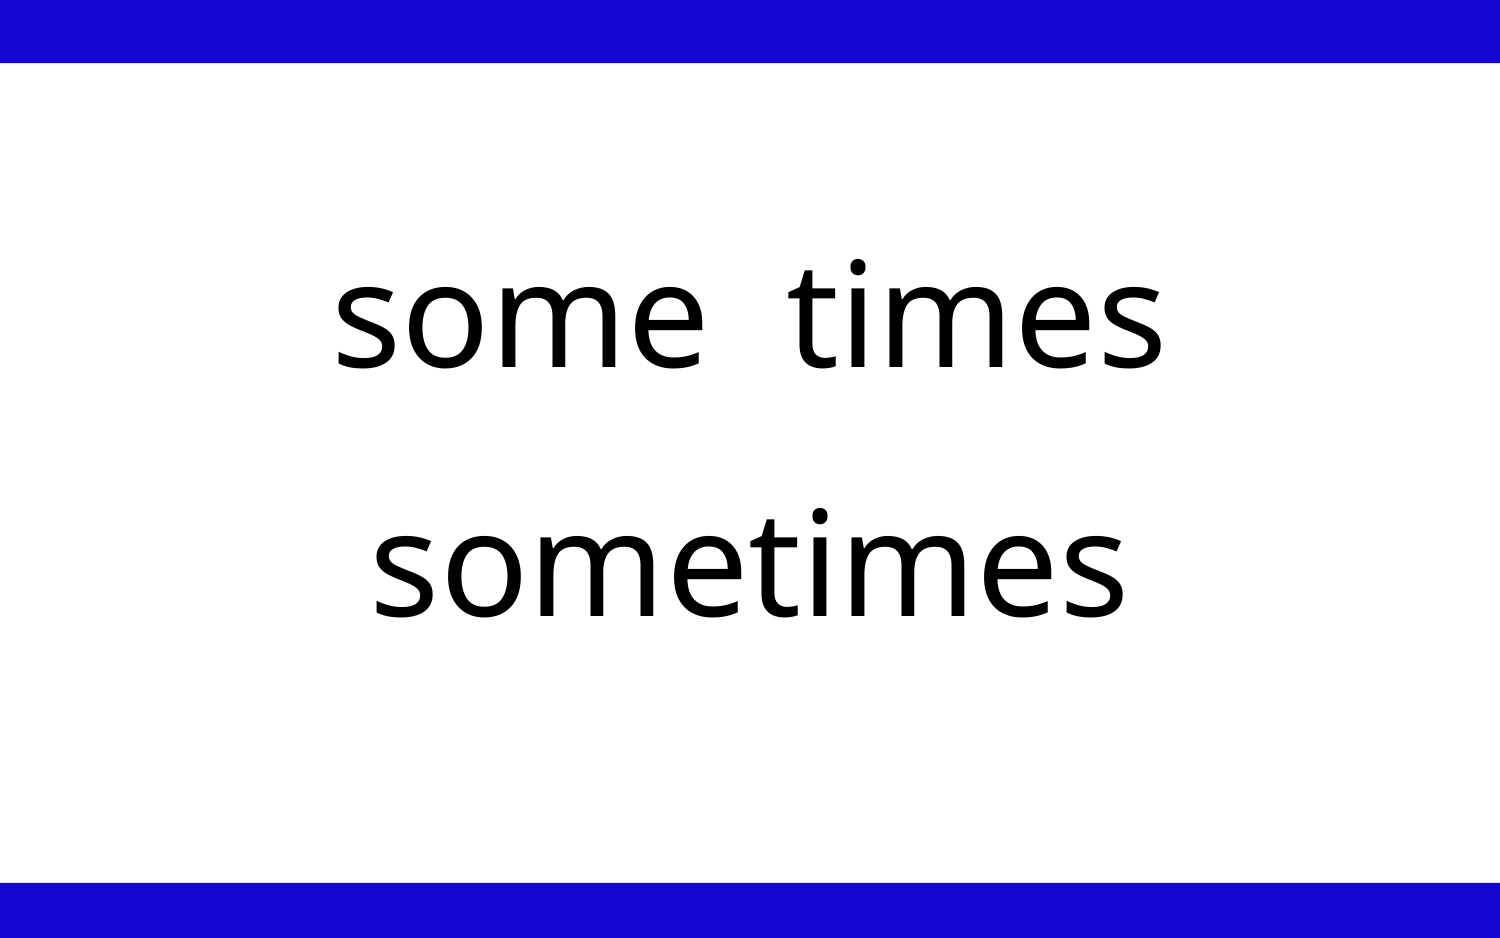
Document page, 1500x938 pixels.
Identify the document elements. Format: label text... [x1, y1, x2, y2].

text_box [0, 0, 1500, 64]
text_box sometimes [0, 481, 1500, 656]
text_box [0, 882, 1500, 938]
text_box some times [0, 233, 1500, 408]
